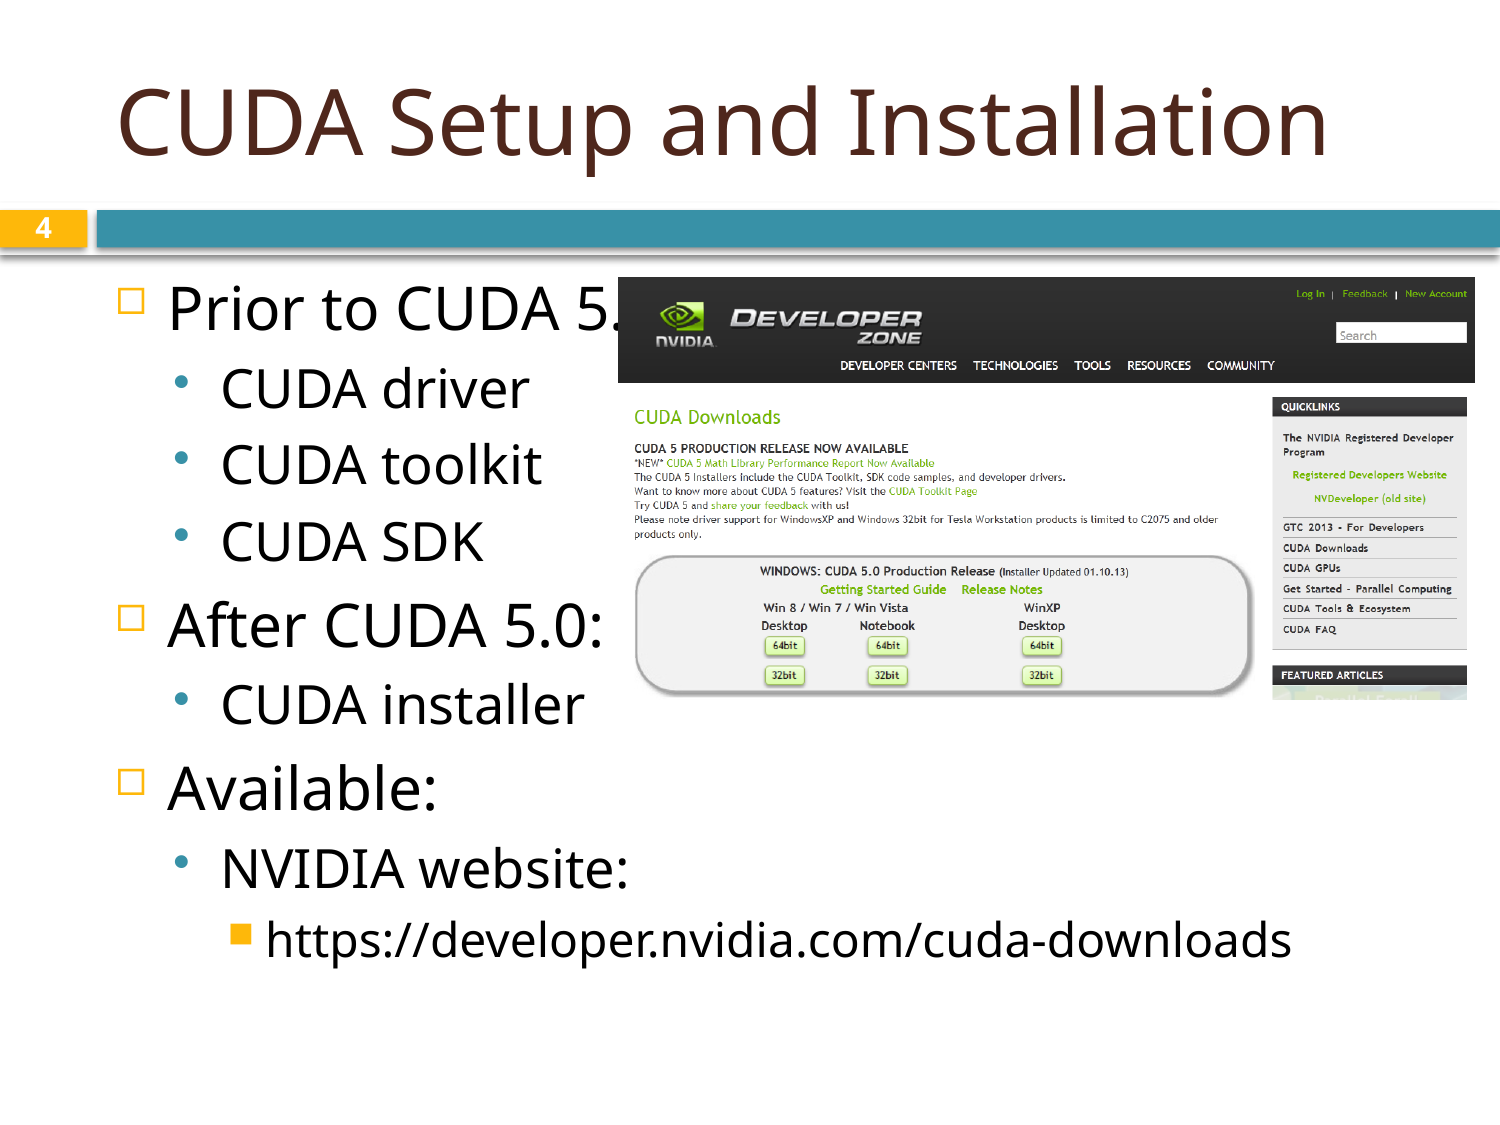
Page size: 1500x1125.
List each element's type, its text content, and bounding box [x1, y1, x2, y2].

slide_number 4 [0, 208, 88, 249]
title CUDA Setup and Installation [100, 37, 1438, 200]
picture [618, 276, 1476, 701]
list Prior to CUDA 5.0: CUDA driver CUDA toolkit CUDA SDK After CUDA 5.0: CUDA installer Available: NVIDIA website: https://developer.nvidia.com/cuda-downloads [100, 262, 1438, 1000]
